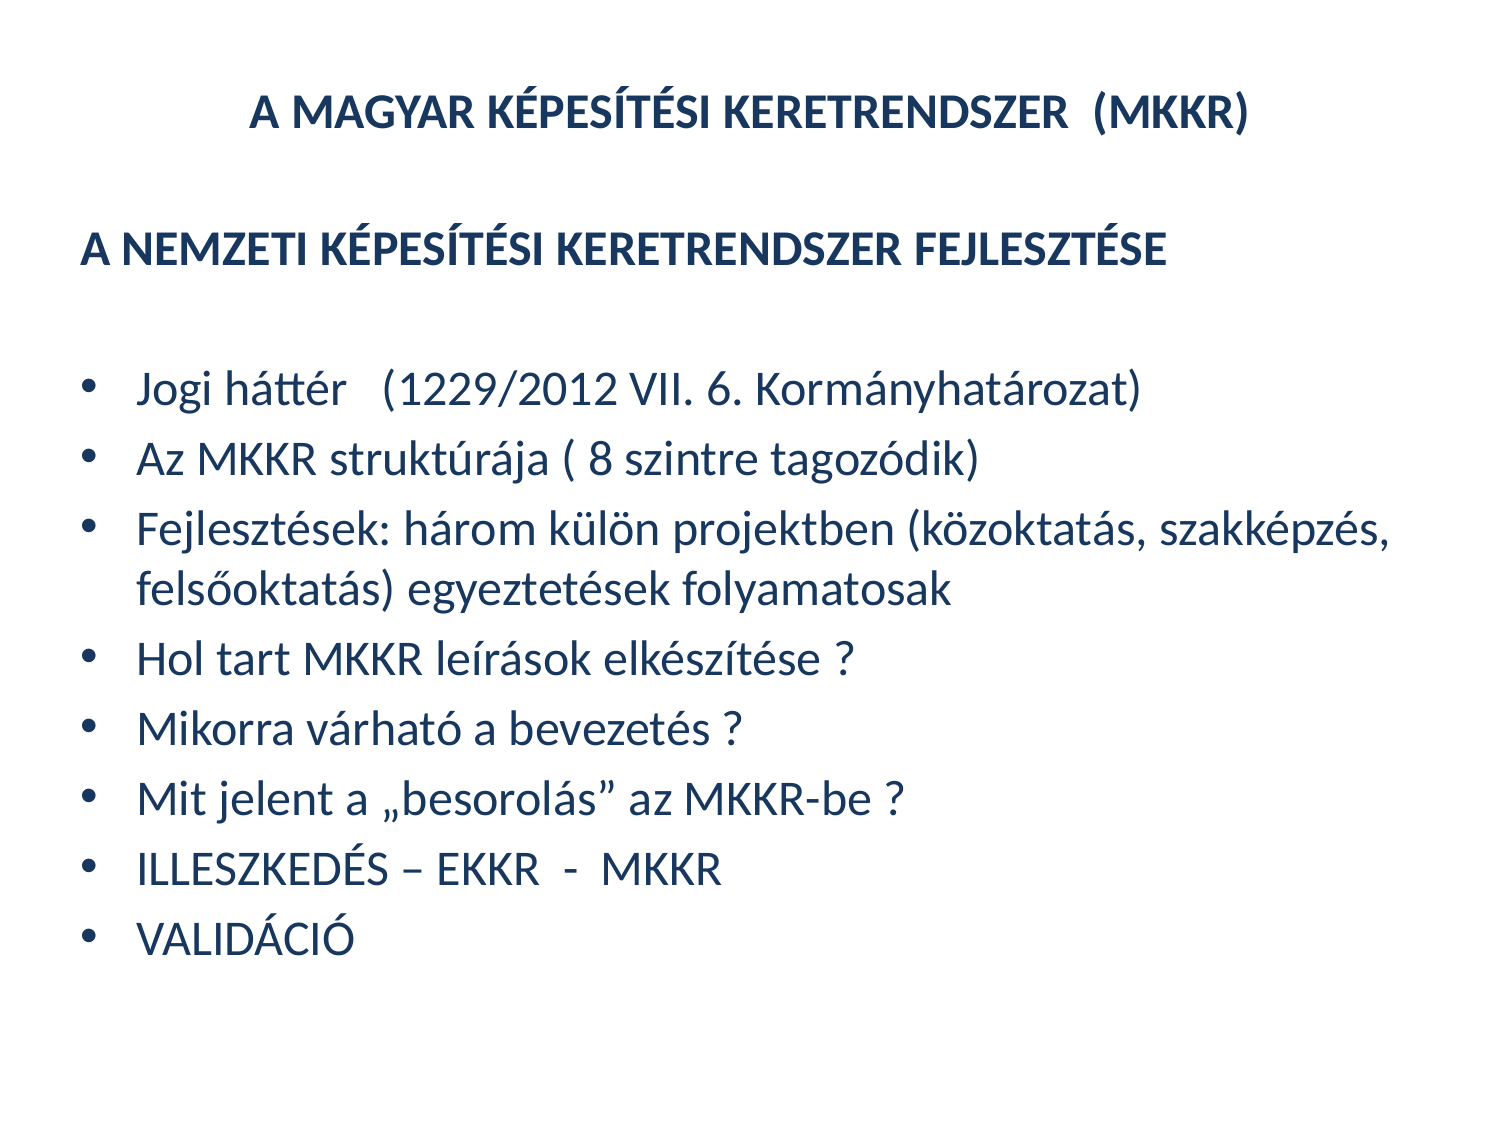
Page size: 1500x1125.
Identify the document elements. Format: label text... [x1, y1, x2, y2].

title A MAGYAR KÉPESÍTÉSI KERETRENDSZER (MKKR) [75, 45, 1425, 173]
list A NEMZETI KÉPESÍTÉSI KERETRENDSZER FEJLESZTÉSE Jogi háttér (1229/2012 VII. 6. Kormányhatározat) Az MKKR struktúrája ( 8 szintre tagozódik) Fejlesztések: három külön projektben (közoktatás, szakképzés, felsőoktatás) egyeztetések folyamatosak Hol tart MKKR leírások elkészítése ? Mikorra várható a bevezetés ? Mit jelent a „besorolás” az MKKR-be ? ILLESZKEDÉS – EKKR - MKKR VALIDÁCIÓ [64, 208, 1459, 975]
